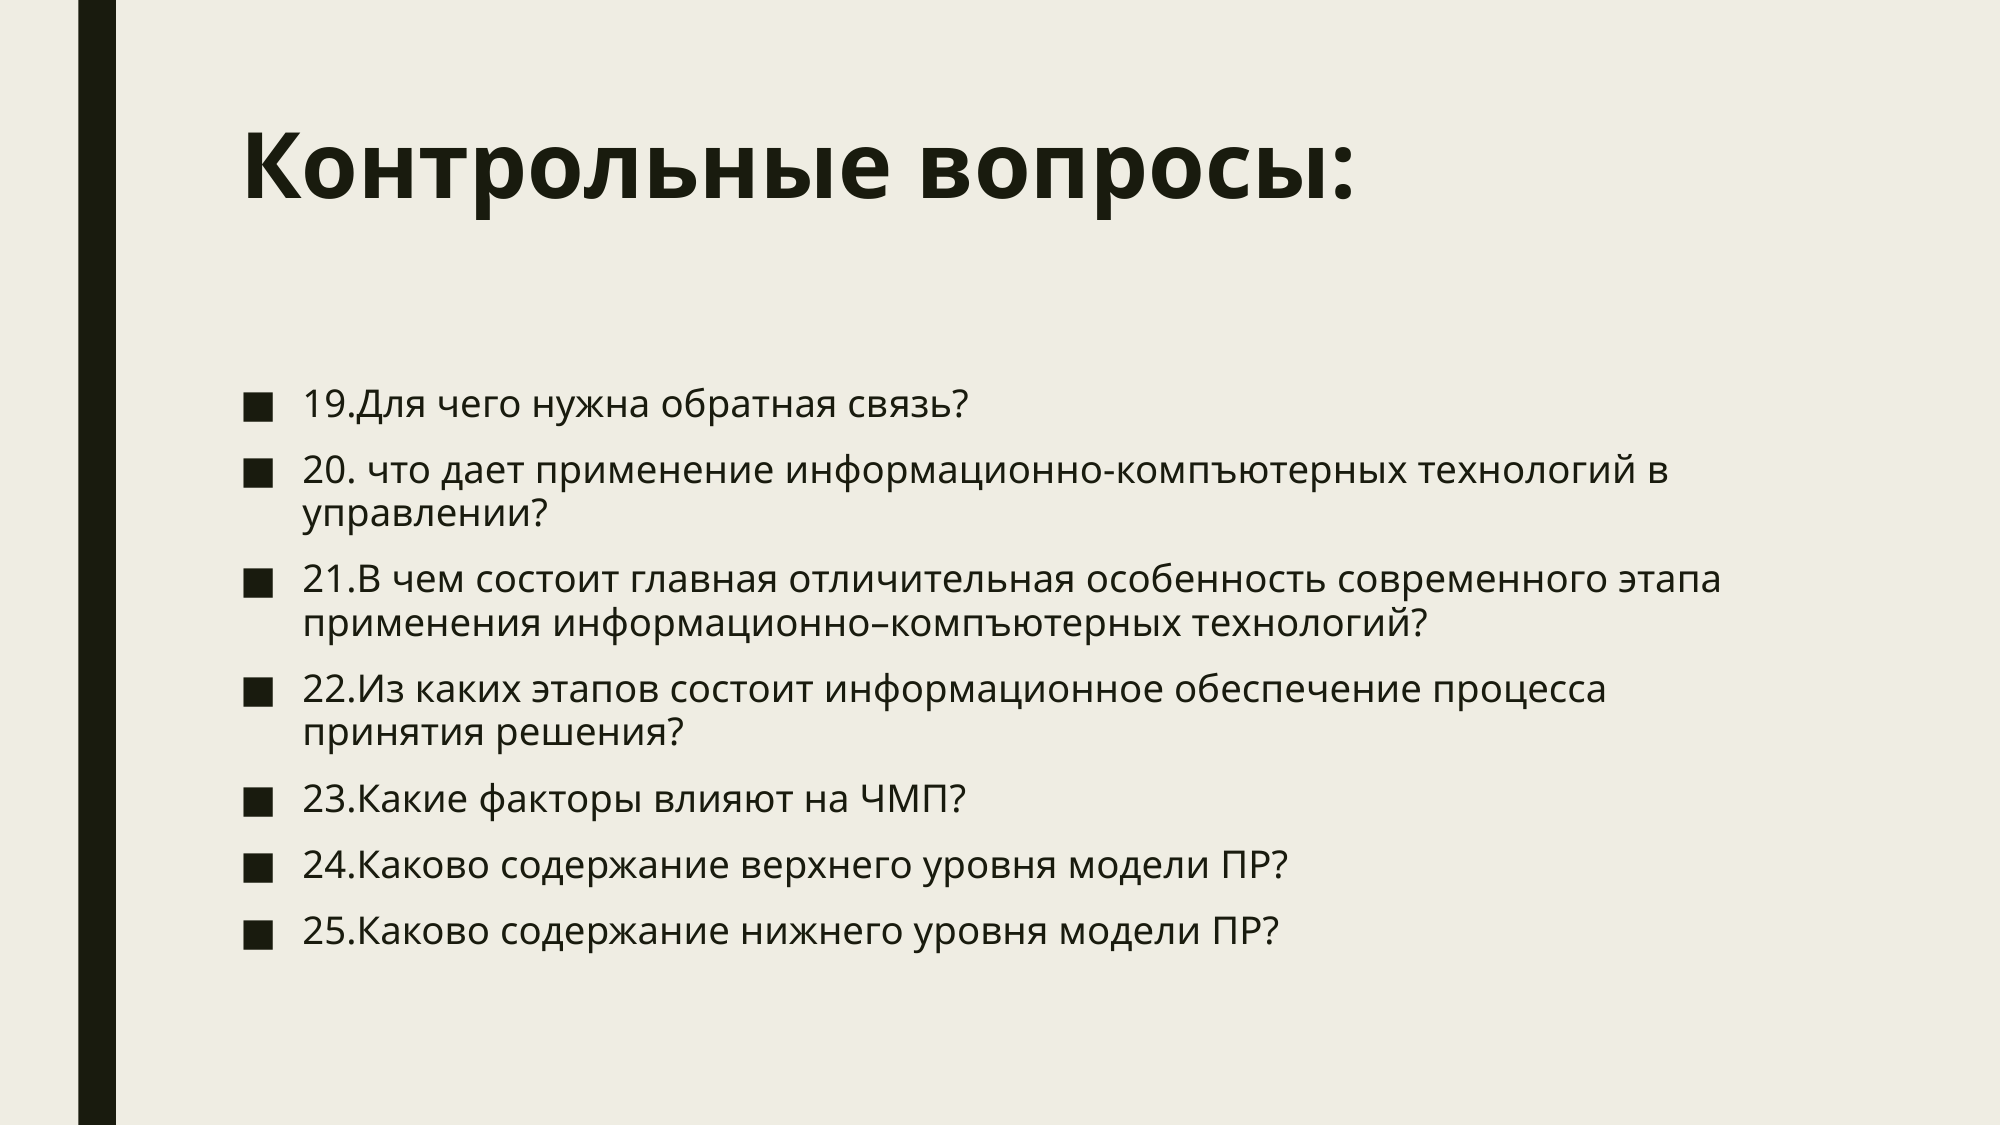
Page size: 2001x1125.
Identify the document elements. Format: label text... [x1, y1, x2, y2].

title Контрольные вопросы: [225, 112, 1800, 357]
list 19.Для чего нужна обратная связь? 20. что дает применение информационно-компъютерных технологий в управлении? 21.В чем состоит главная отличительная особенность современного этапа применения информационно–компъютерных технологий? 22.Из каких этапов состоит информационное обеспечение процесса принятия решения? 23.Какие факторы влияют на ЧМП? 24.Каково содержание верхнего уровня модели ПР? 25.Каково содержание нижнего уровня модели ПР? [225, 375, 1800, 963]
